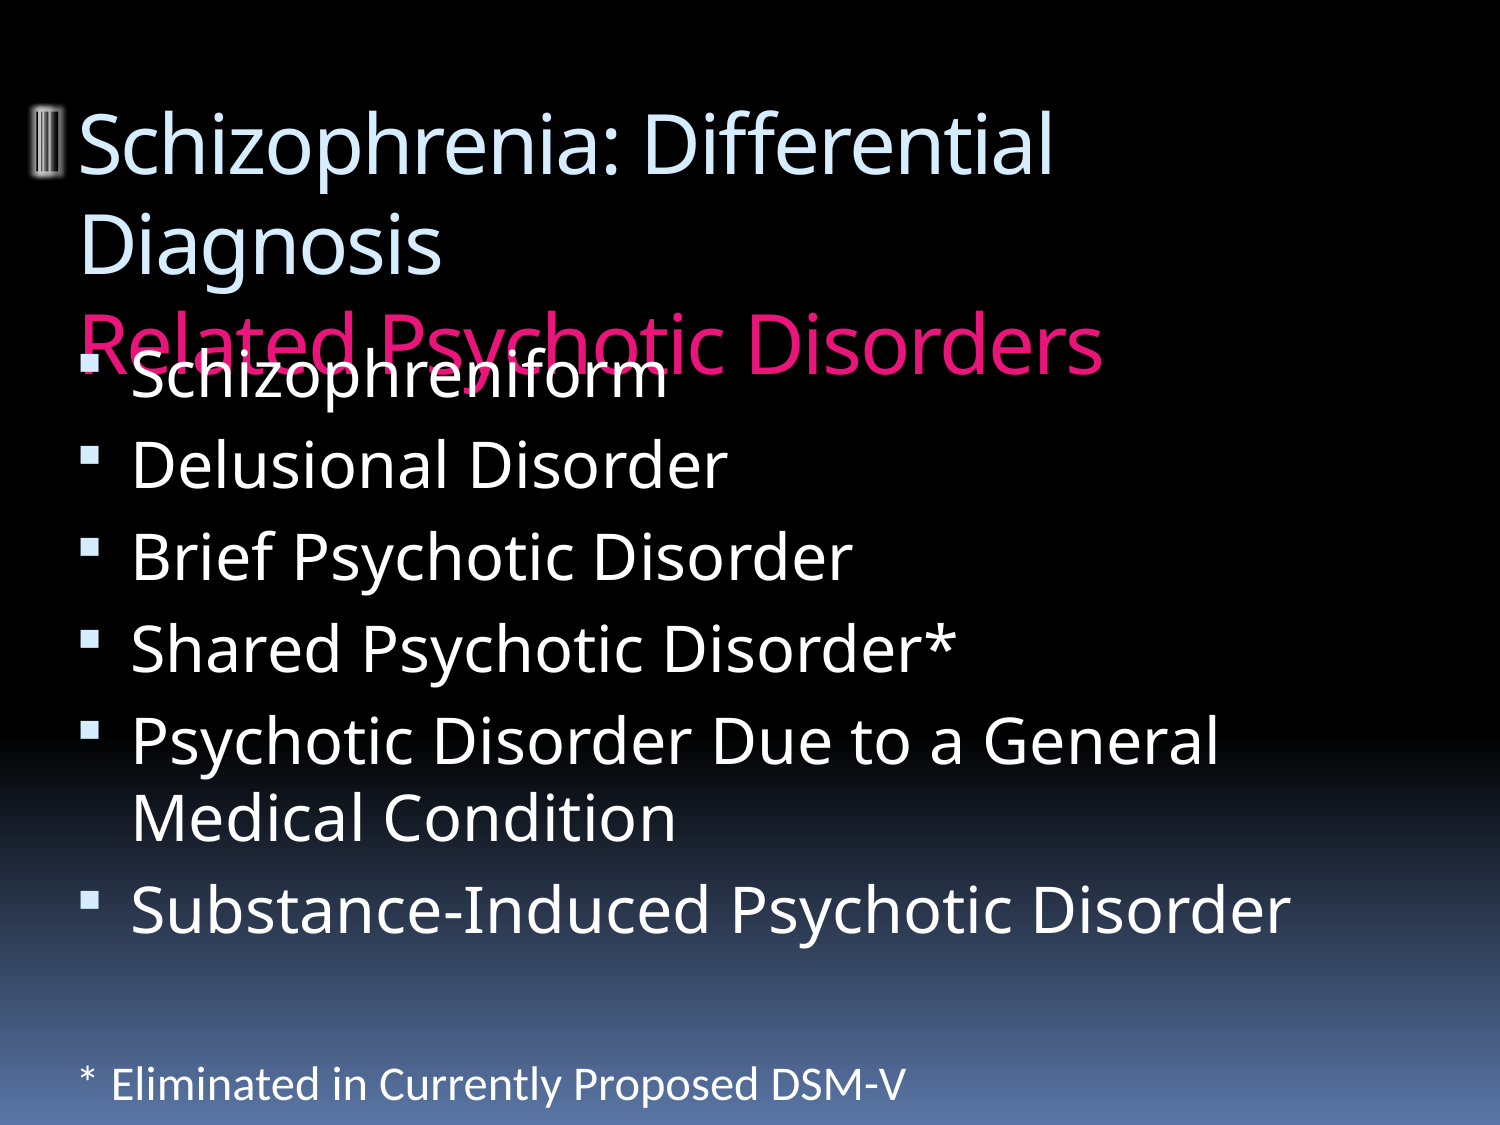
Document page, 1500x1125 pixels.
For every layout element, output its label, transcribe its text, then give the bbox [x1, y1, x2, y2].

list Schizophreniform Delusional Disorder Brief Psychotic Disorder Shared Psychotic Disorder* Psychotic Disorder Due to a General Medical Condition Substance-Induced Psychotic Disorder * Eliminated in Currently Proposed DSM-V [50, 324, 1425, 1125]
title Schizophrenia: Differential Diagnosis Related Psychotic Disorders [62, 83, 1425, 234]
